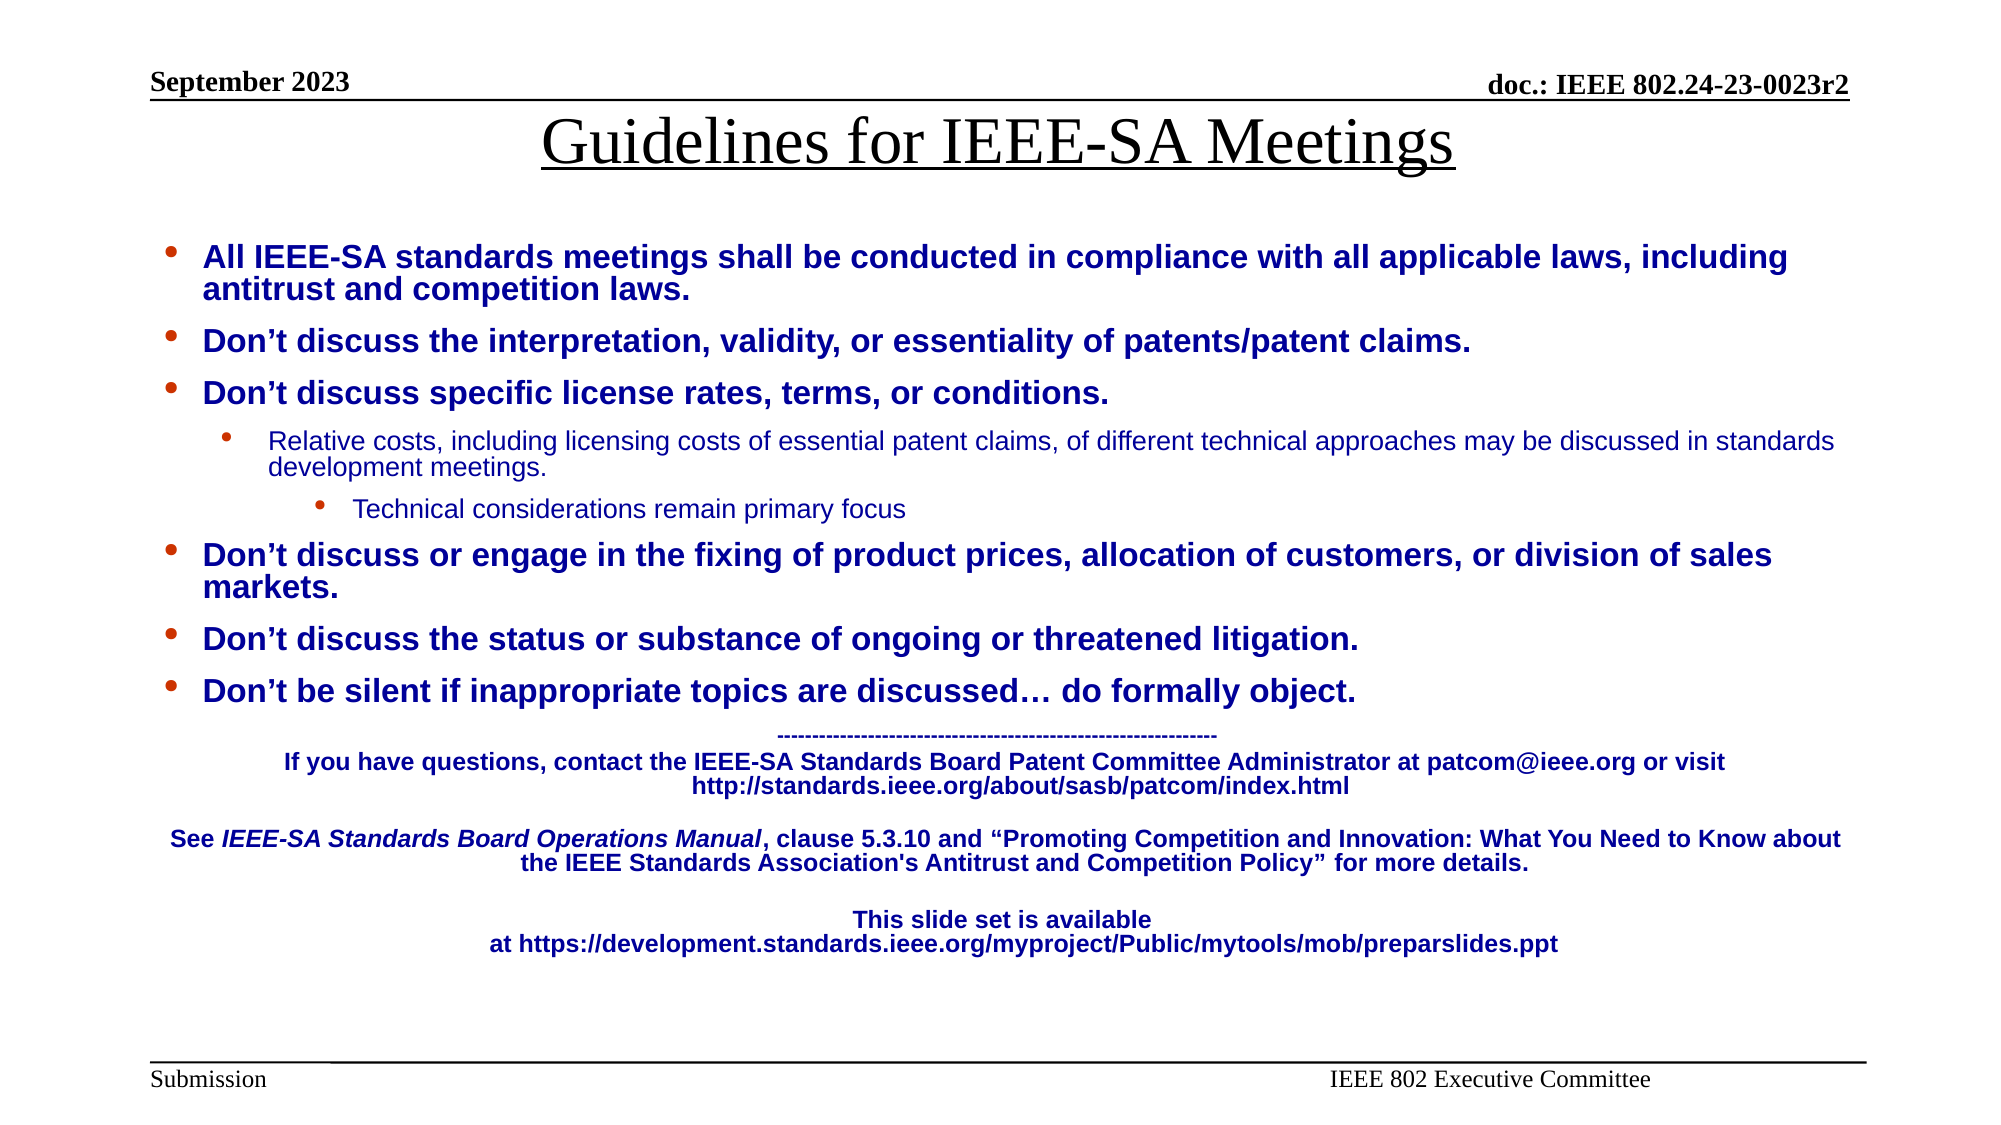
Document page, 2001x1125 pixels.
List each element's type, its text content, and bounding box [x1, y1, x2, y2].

title Guidelines for IEEE-SA Meetings [304, 86, 1693, 187]
text_box [337, 37, 1688, 163]
text_box IEEE 802 Executive Committee [1257, 1062, 1652, 1092]
text_box All IEEE-SA standards meetings shall be conducted in compliance with all applicable laws, including antitrust and competition laws. Don’t discuss the interpretation, validity, or essentiality of patents/patent claims. Don’t discuss specific license rates, terms, or conditions. Relative costs, including licensing costs of essential patent claims, of different technical approaches may be discussed in standards development meetings. Technical considerations remain primary focus Don’t discuss or engage in the fixing of product prices, allocation of customers, or division of sales markets. Don’t discuss the status or substance of ongoing or threatened litigation. Don’t be silent if inappropriate topics are discussed… do formally object. --------------------------------------------------------------- If you have questions, contact the IEEE-SA Standards Board Patent Committee Administrator at patcom@ieee.org or visit http://standards.ieee.org/about/sasb/patcom/index.html See IEEE-SA Standards Board Operations Manual, clause 5.3.10 and “Promoting Competition and Innovation: What You Need to Know about the IEEE Standards Association's Antitrust and Competition Policy” for more details. This slide set is available at https://development.standards.ieee.org/myproject/Public/mytools/mob/preparslides.ppt [149, 211, 1863, 1063]
